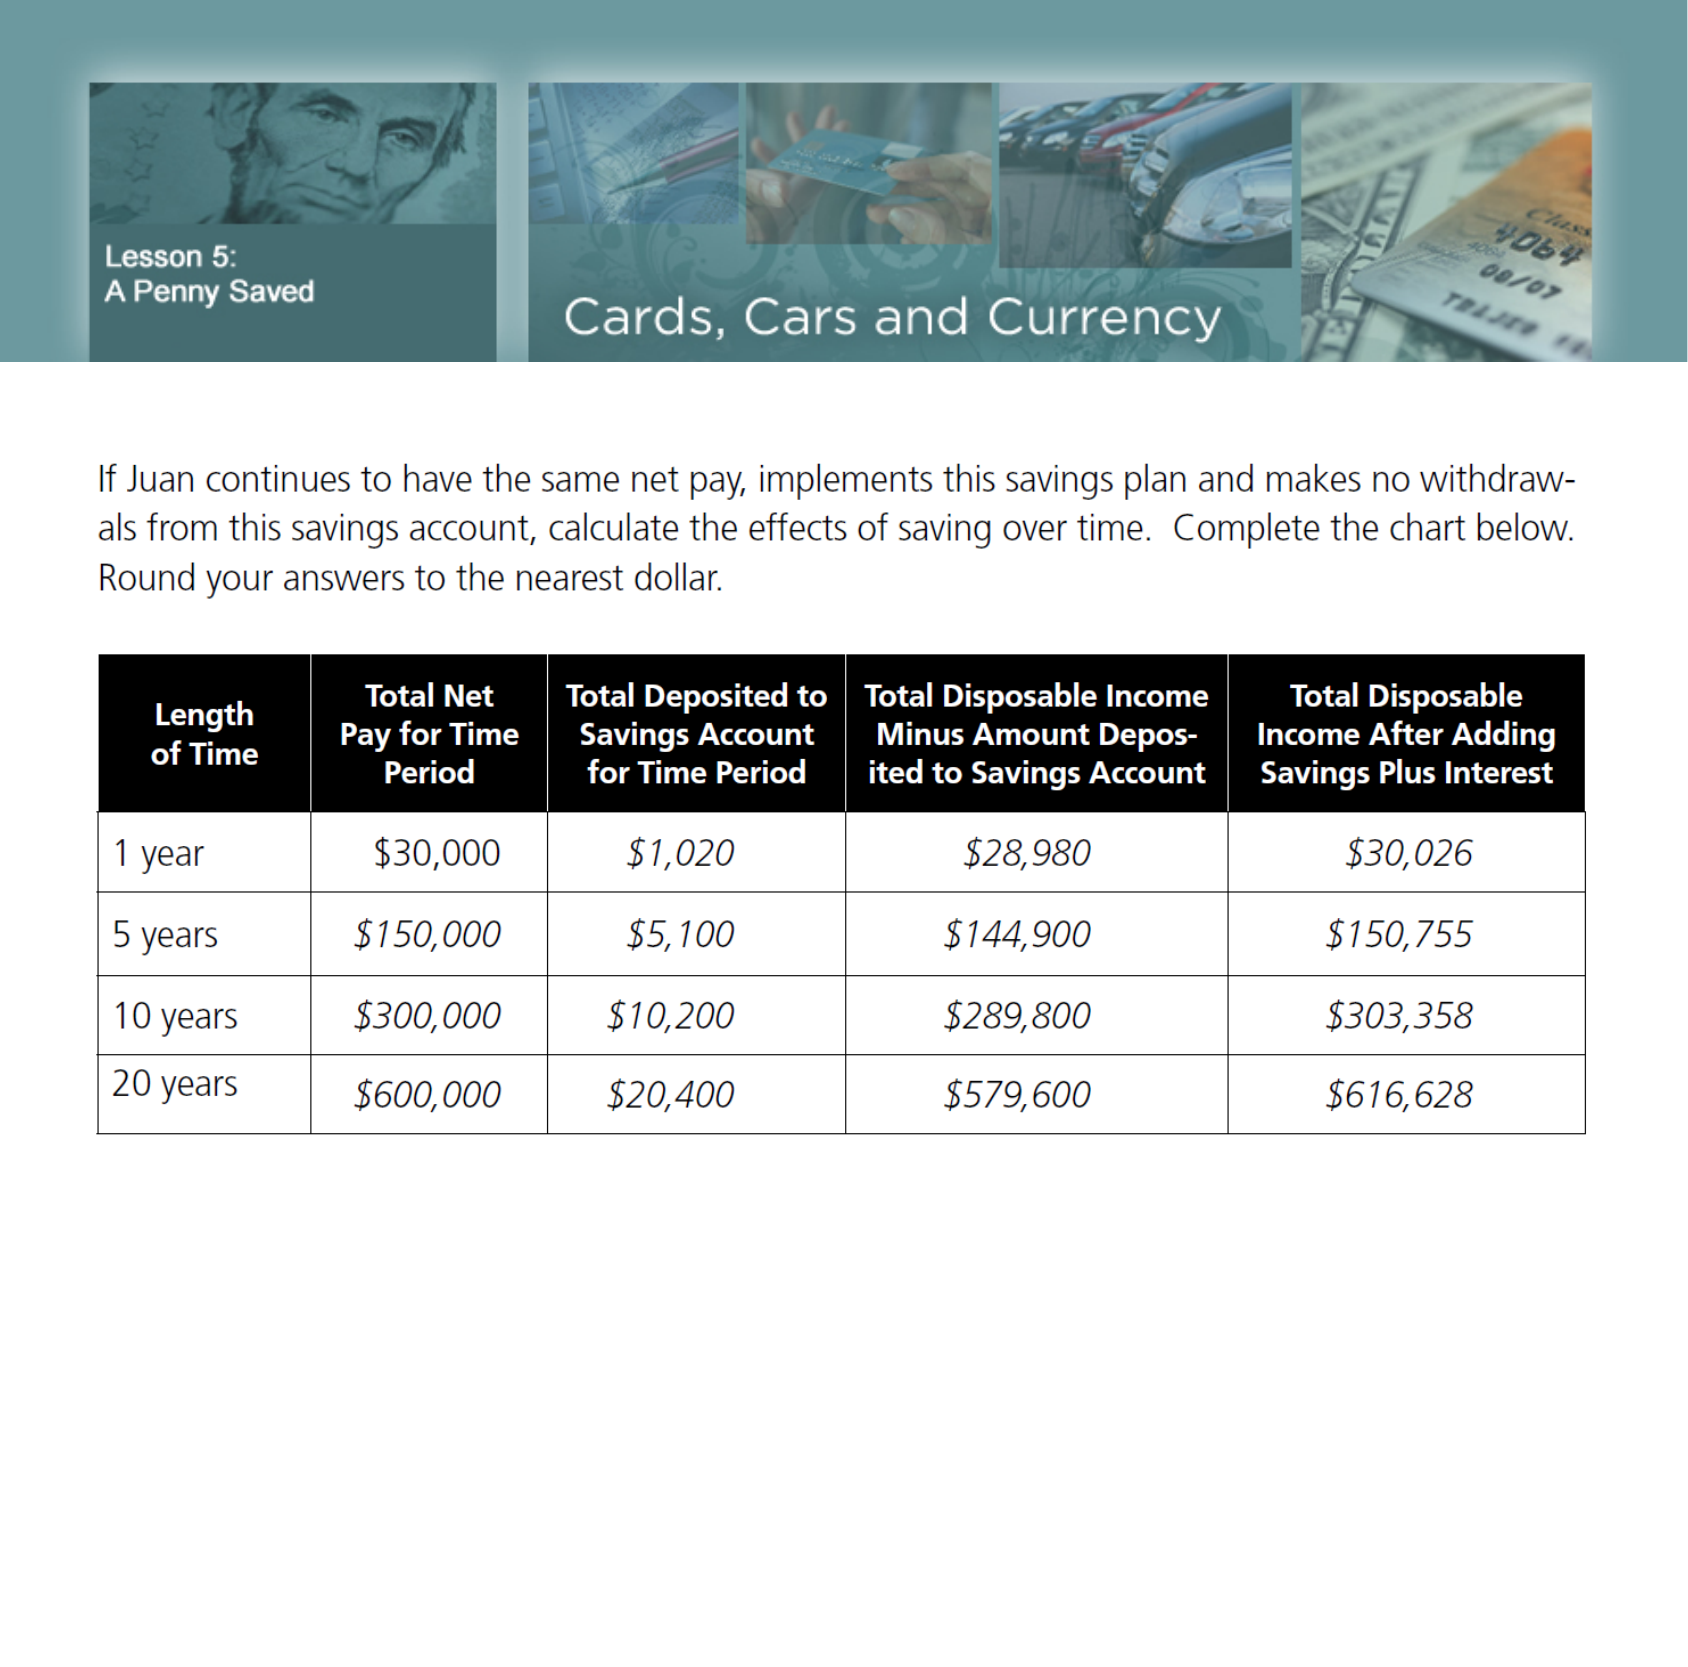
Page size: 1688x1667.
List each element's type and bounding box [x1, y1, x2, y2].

picture [0, 0, 1688, 362]
picture [93, 458, 1594, 1146]
